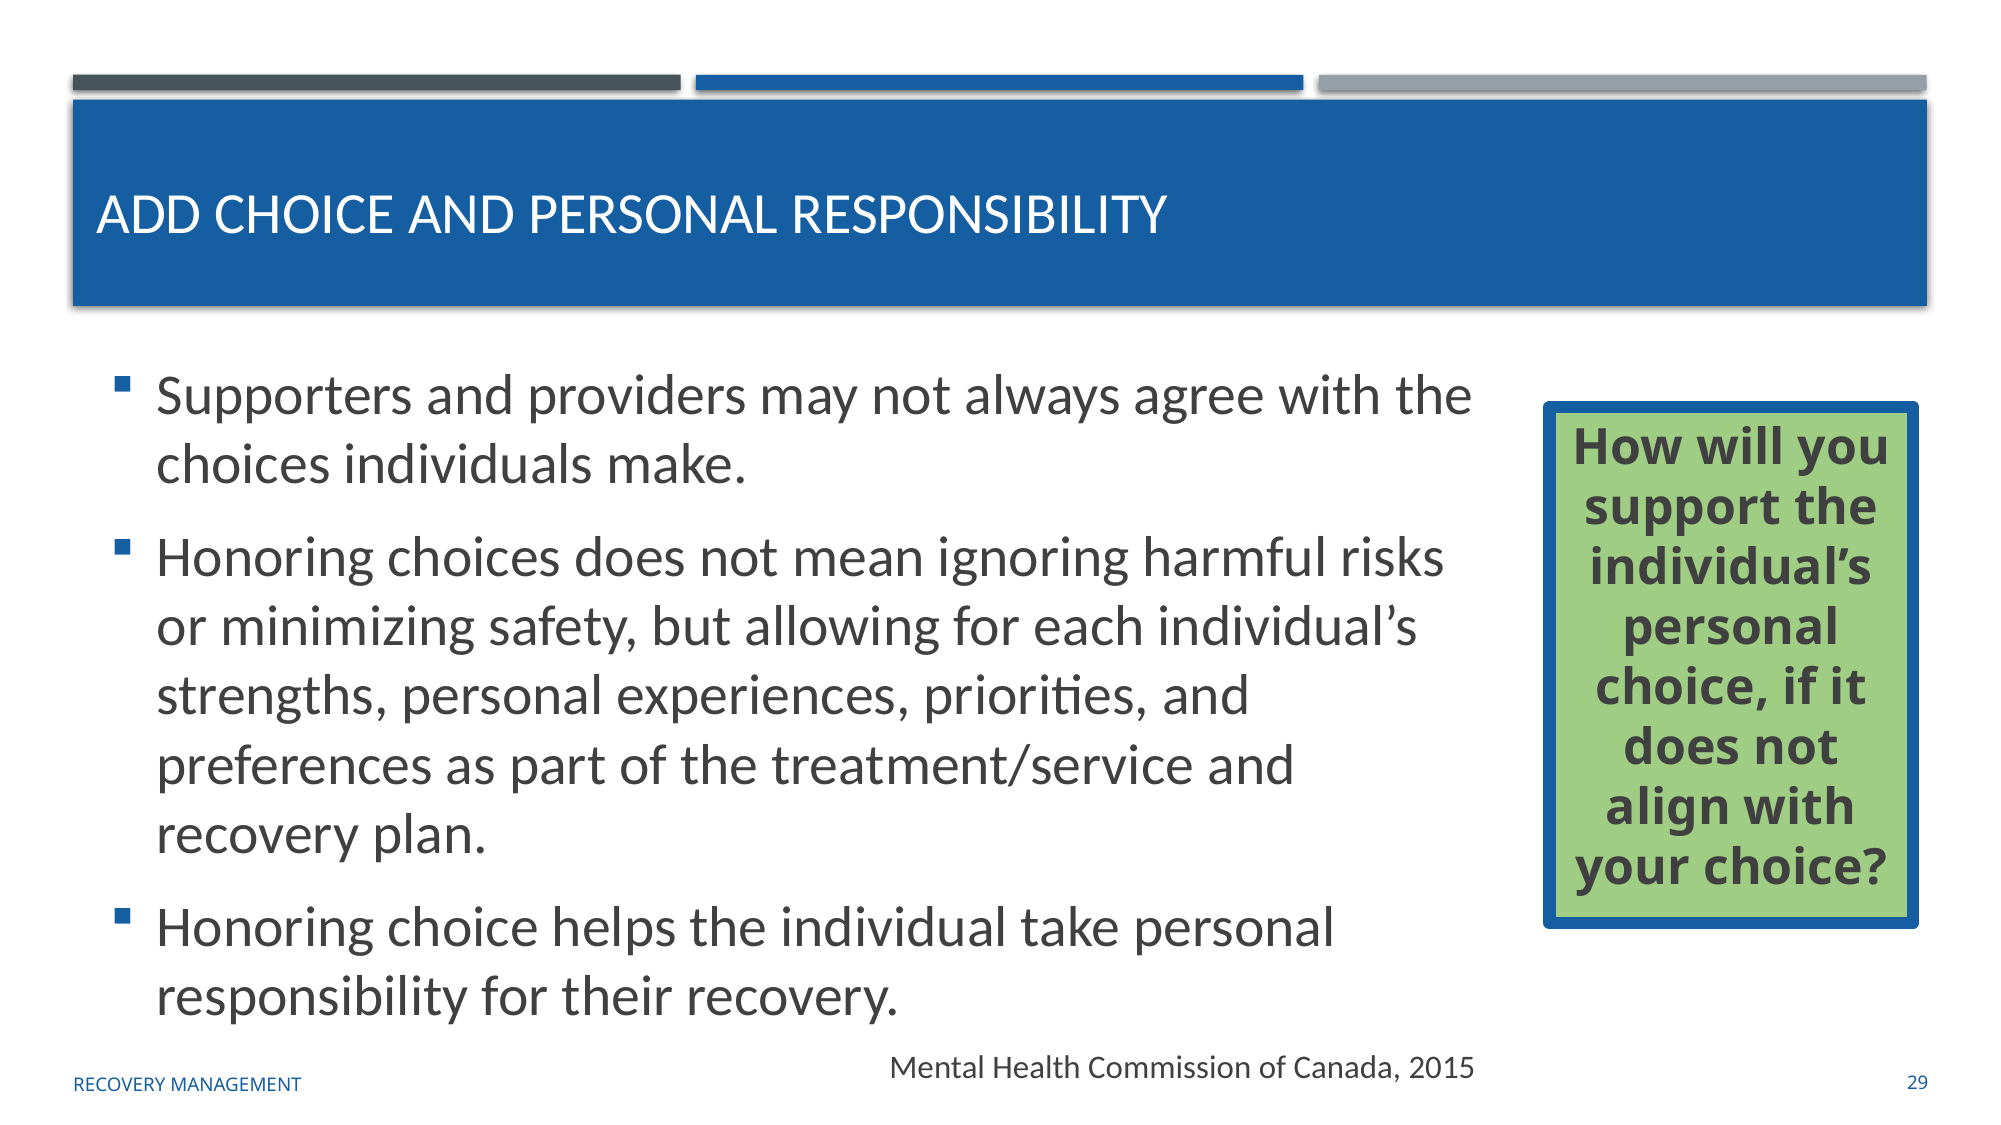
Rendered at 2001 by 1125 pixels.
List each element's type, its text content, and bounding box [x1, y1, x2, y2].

slide_number 29 [1770, 1053, 1944, 1114]
footer Recovery management [58, 1053, 1177, 1114]
title add Choice and personal responsibility [81, 90, 1858, 253]
list How will you support the individual’s personal choice, if it does not align with your choice? [1549, 407, 1914, 923]
list Supporters and providers may not always agree with the choices individuals make. Honoring choices does not mean ignoring harmful risks or minimizing safety, but allowing for each individual’s strengths, personal experiences, priorities, and preferences as part of the treatment/service and recovery plan. Honoring choice helps the individual take personal responsibility for their recovery. Mental Health Commission of Canada, 2015 [95, 349, 1492, 1093]
